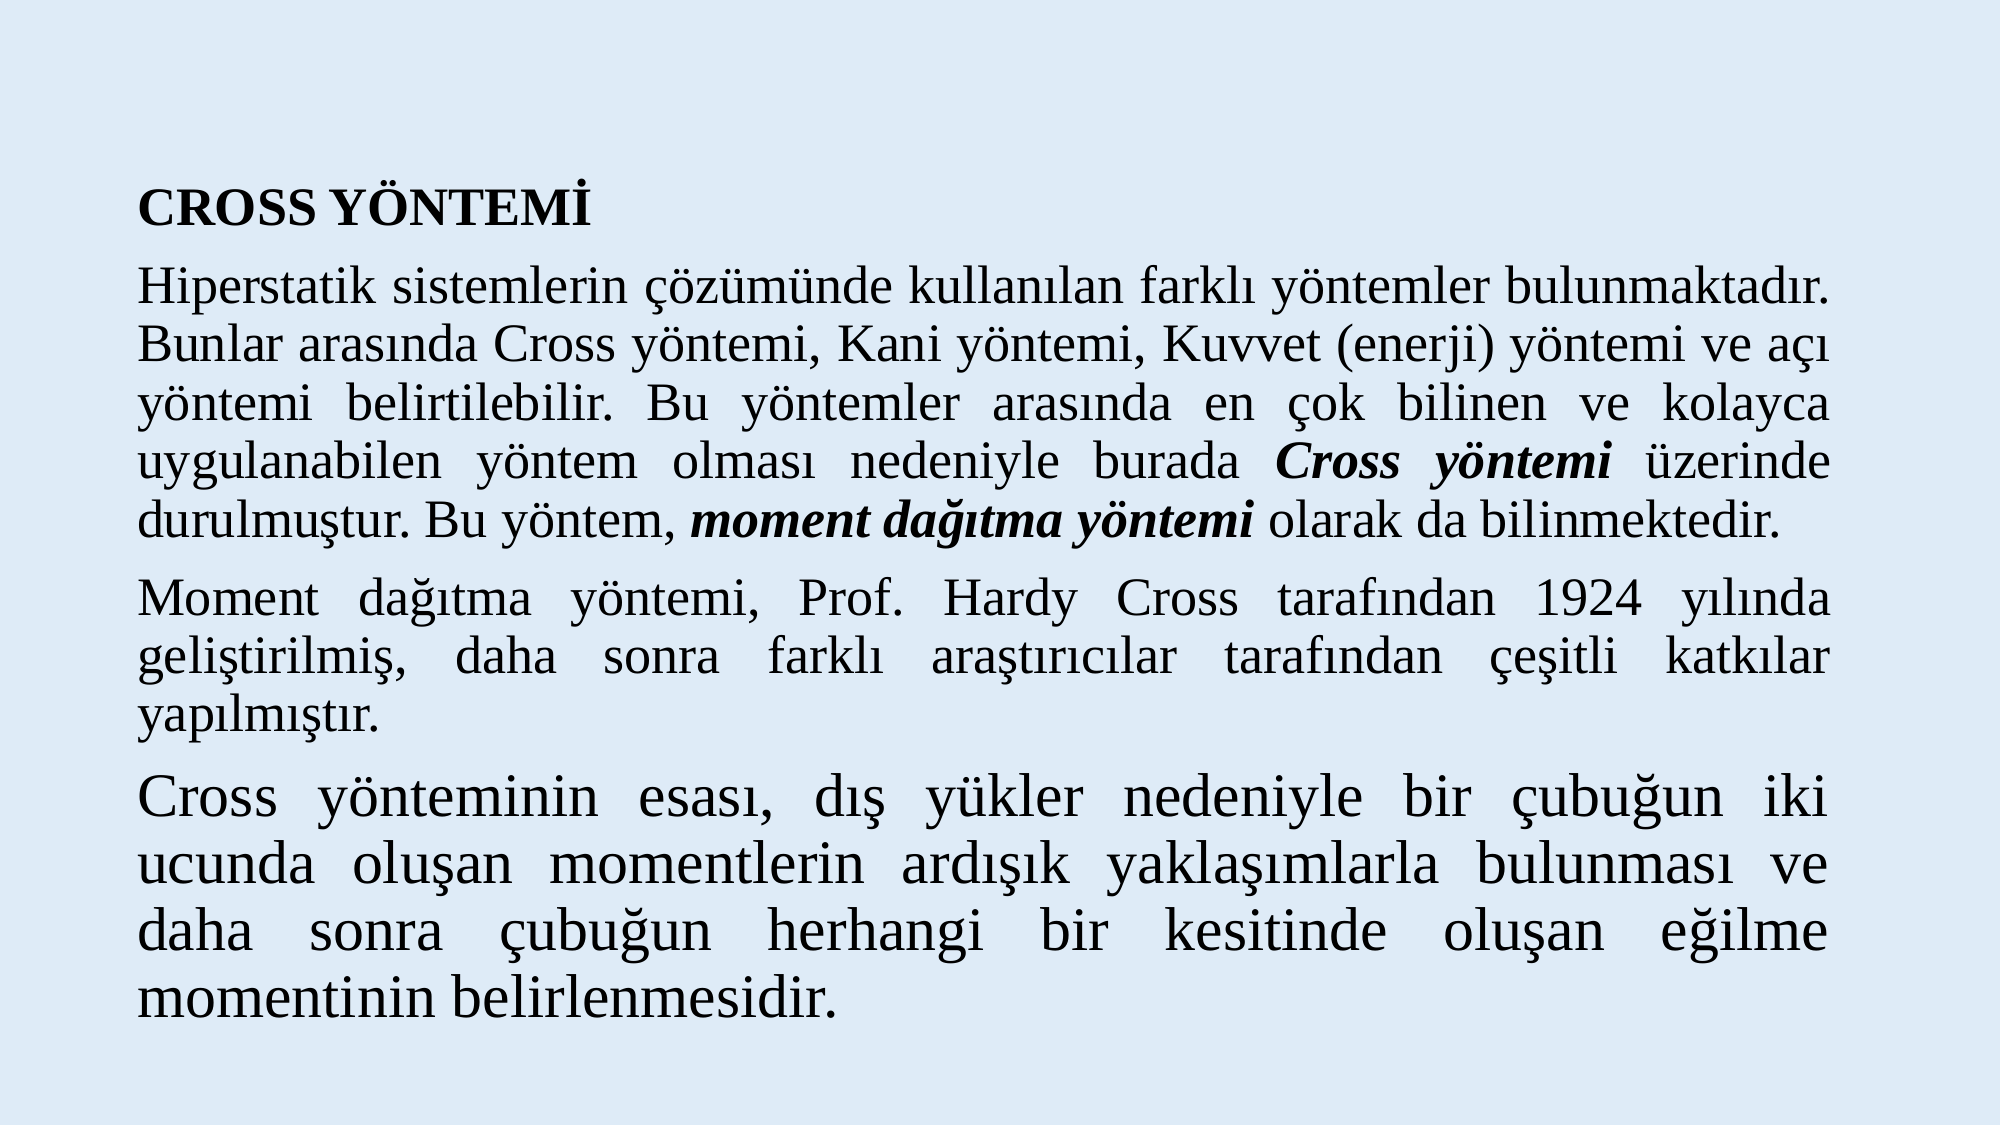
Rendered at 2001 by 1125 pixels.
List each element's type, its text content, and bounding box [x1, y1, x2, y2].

list CROSS YÖNTEMİ Hiperstatik sistemlerin çözümünde kullanılan farklı yöntemler bulunmaktadır. Bunlar arasında Cross yöntemi, Kani yöntemi, Kuvvet (enerji) yöntemi ve açı yöntemi belirtilebilir. Bu yöntemler arasında en çok bilinen ve kolayca uygulanabilen yöntem olması nedeniyle burada Cross yöntemi üzerinde durulmuştur. Bu yöntem, moment dağıtma yöntemi olarak da bilinmektedir. Moment dağıtma yöntemi, Prof. Hardy Cross tarafından 1924 yılında geliştirilmiş, daha sonra farklı araştırıcılar tarafından çeşitli katkılar yapılmıştır. Cross yönteminin esası, dış yükler nedeniyle bir çubuğun iki ucunda oluşan momentlerin ardışık yaklaşımlarla bulunması ve daha sonra çubuğun herhangi bir kesitinde oluşan eğilme momentinin belirlenmesidir. [122, 171, 1848, 1055]
